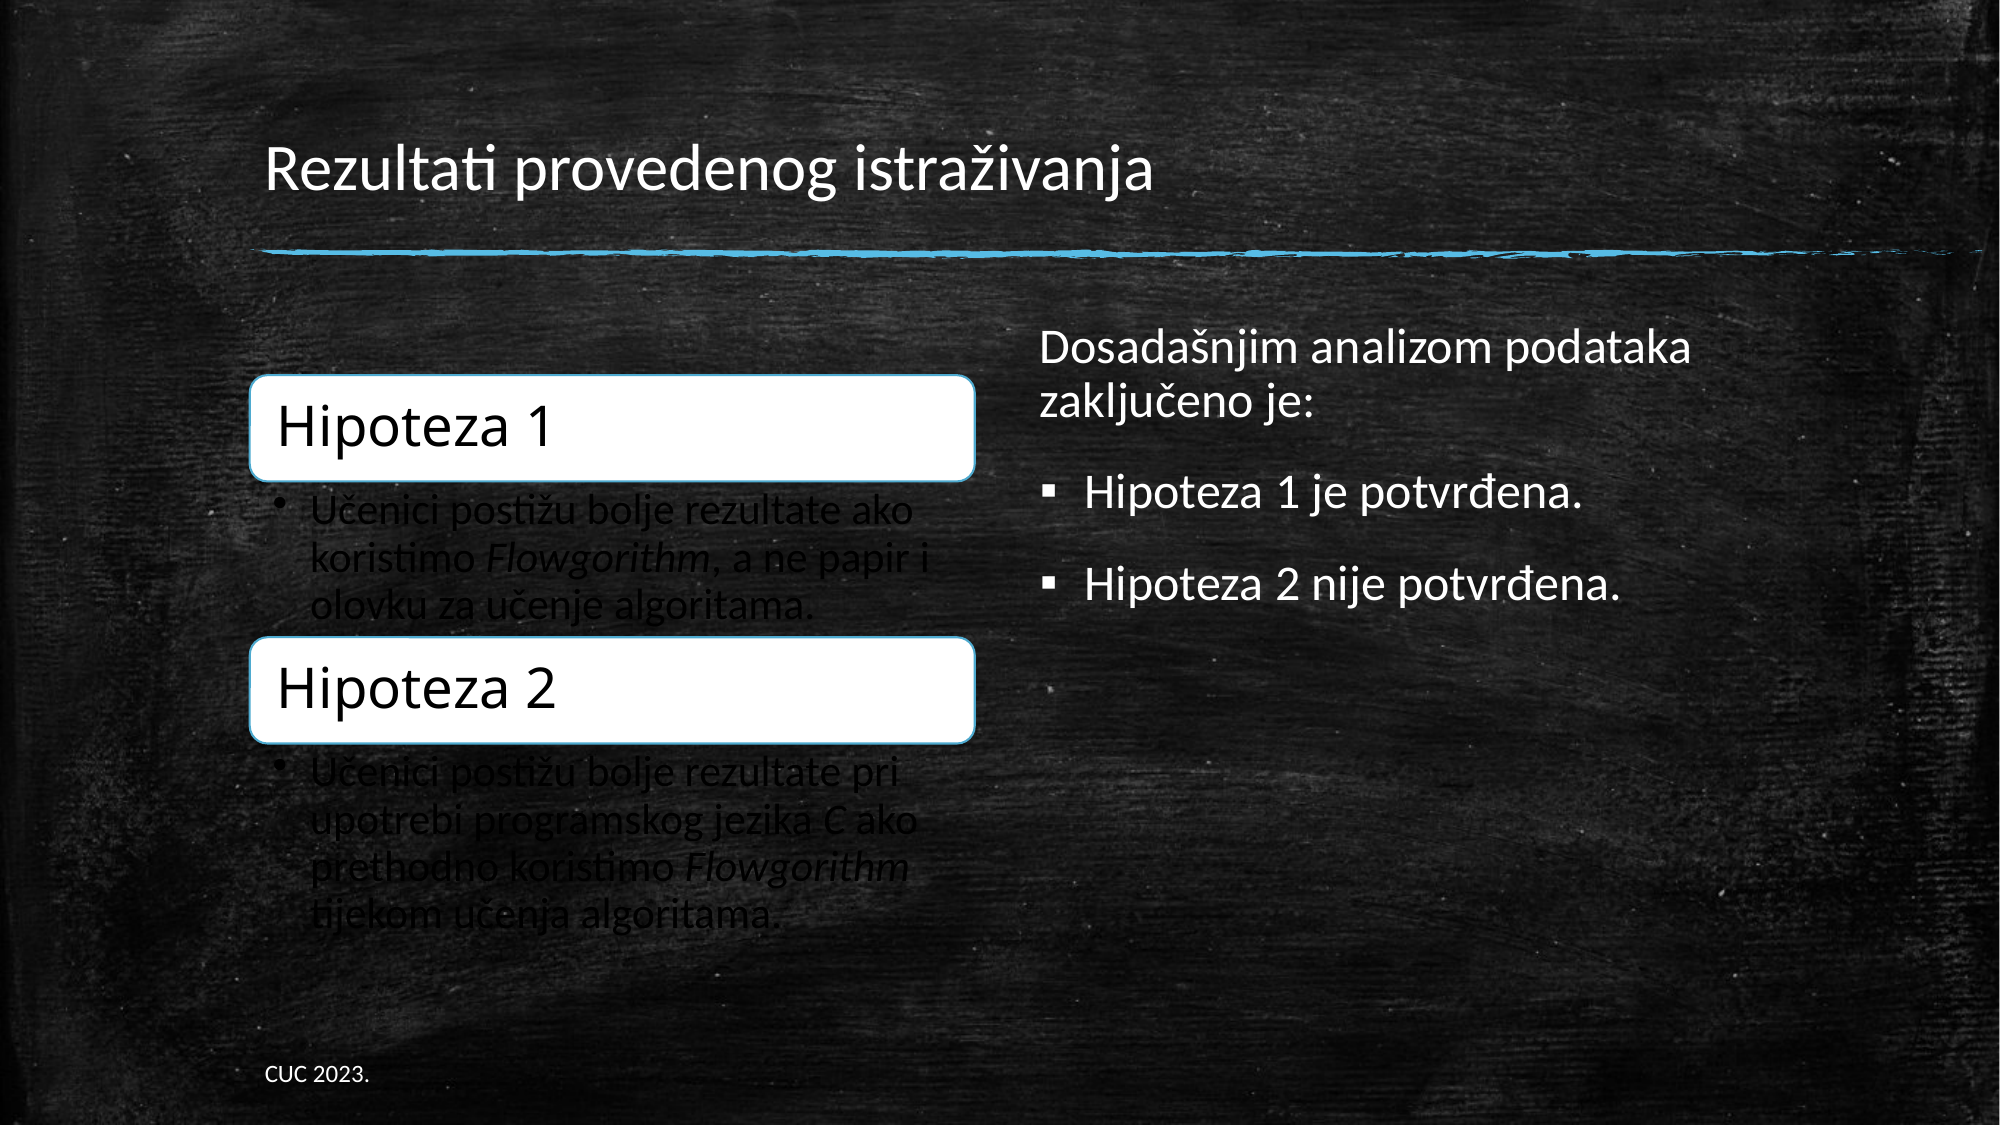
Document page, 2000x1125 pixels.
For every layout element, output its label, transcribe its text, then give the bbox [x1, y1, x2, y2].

footer CUC 2023. [249, 1050, 1288, 1096]
list Dosadašnjim analizom podataka zaključeno je: Hipoteza 1 je potvrđena. Hipoteza 2 nije potvrđena. [1024, 312, 1750, 1013]
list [249, 312, 975, 1013]
title Rezultati provedenog istraživanja [249, 45, 1750, 213]
